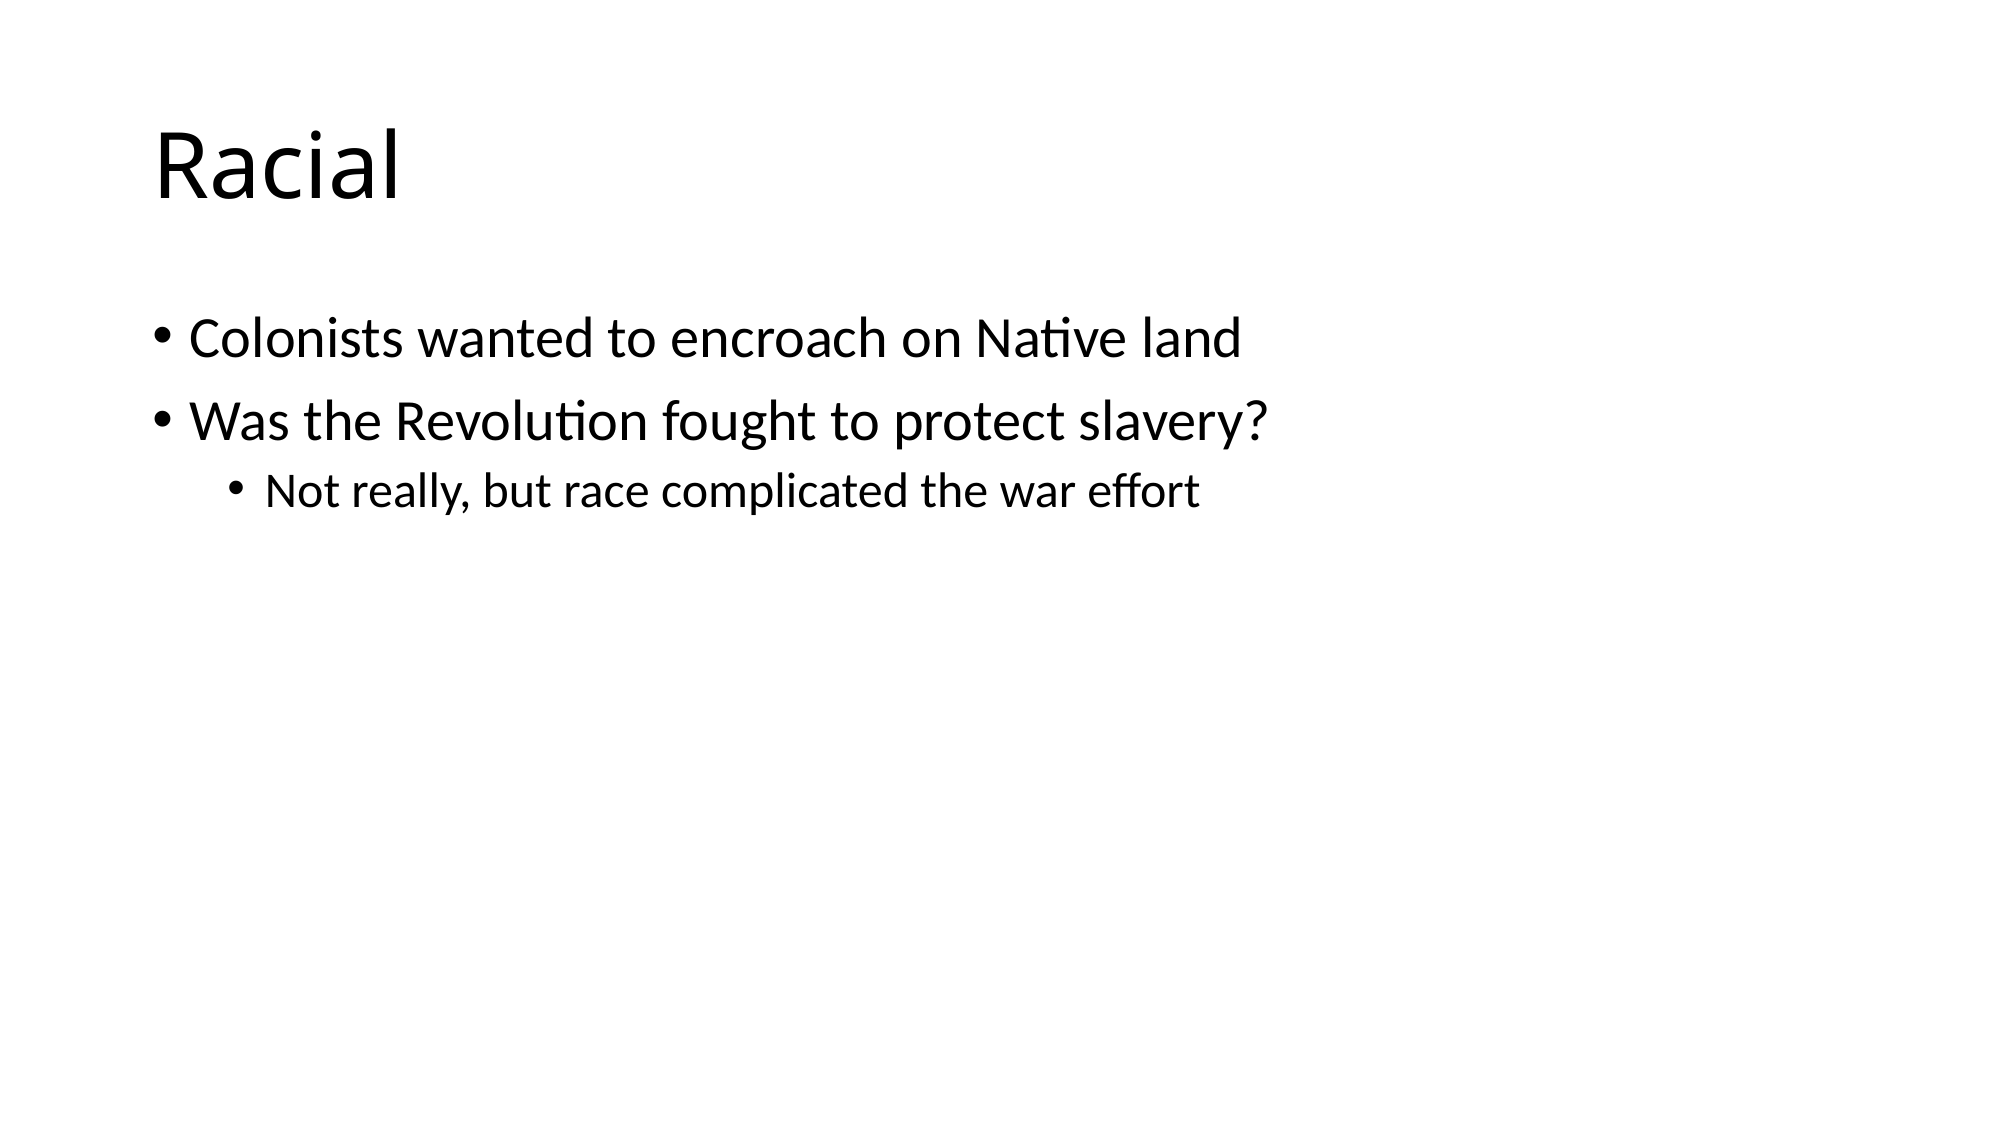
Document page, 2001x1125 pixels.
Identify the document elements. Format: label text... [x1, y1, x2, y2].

list Colonists wanted to encroach on Native land Was the Revolution fought to protect slavery? Not really, but race complicated the war effort [137, 299, 1863, 1014]
title Racial [137, 59, 1863, 278]
